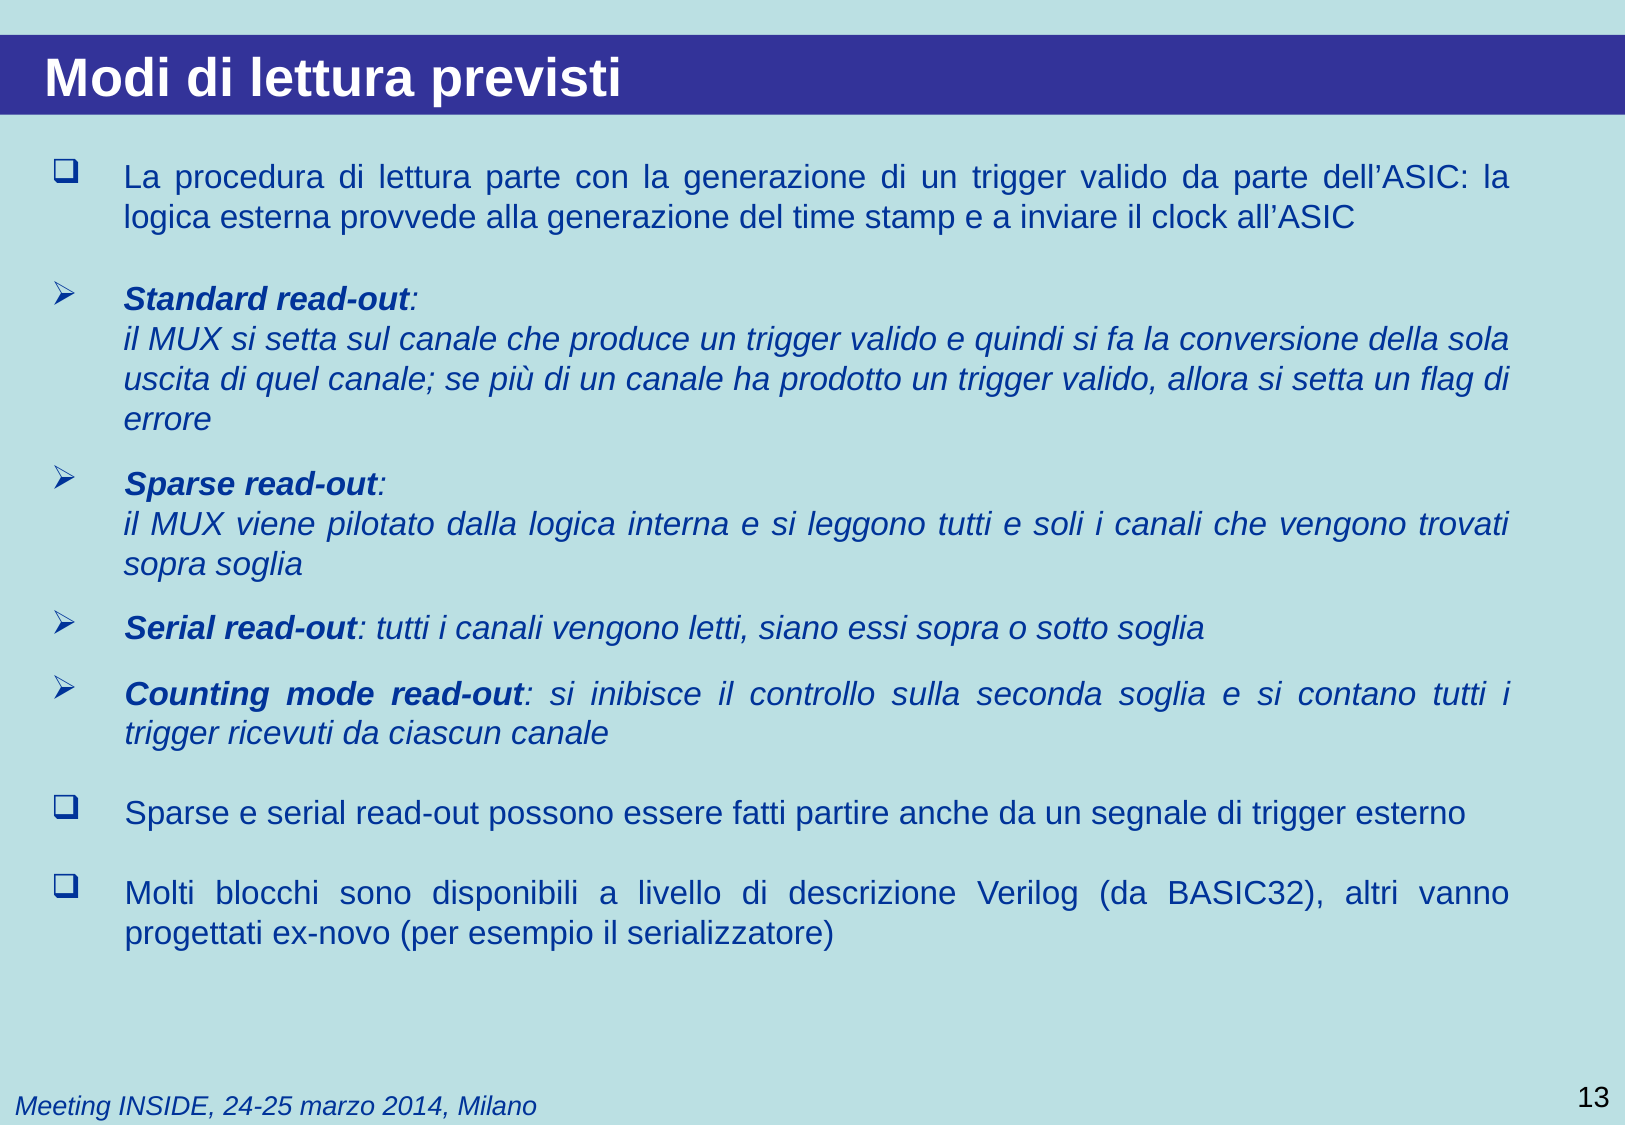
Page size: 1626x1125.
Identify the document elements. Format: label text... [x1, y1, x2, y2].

slide_number 13 [1245, 1071, 1625, 1125]
text_box Standard read-out: il MUX si setta sul canale che produce un trigger valido e quindi si fa la conversione della sola uscita di quel canale; se più di un canale ha prodotto un trigger valido, allora si setta un flag di errore Sparse read-out: il MUX viene pilotato dalla logica interna e si leggono tutti e soli i canali che vengono trovati sopra soglia Serial read-out: tutti i canali vengono letti, siano essi sopra o sotto soglia Counting mode read-out: si inibisce il controllo sulla seconda soglia e si contano tutti i trigger ricevuti da ciascun canale Sparse e serial read-out possono essere fatti partire anche da un segnale di trigger esterno Molti blocchi sono disponibili a livello di descrizione Verilog (da BASIC32), altri vanno progettati ex-novo (per esempio il serializzatore) [0, 230, 1527, 959]
text_box Meeting INSIDE, 24-25 marzo 2014, Milano [0, 1081, 987, 1125]
text_box Modi di lettura previsti [0, 34, 1625, 115]
text_box La procedura di lettura parte con la generazione di un trigger valido da parte dell’ASIC: la logica esterna provvede alla generazione del time stamp e a inviare il clock all’ASIC [0, 147, 1527, 230]
